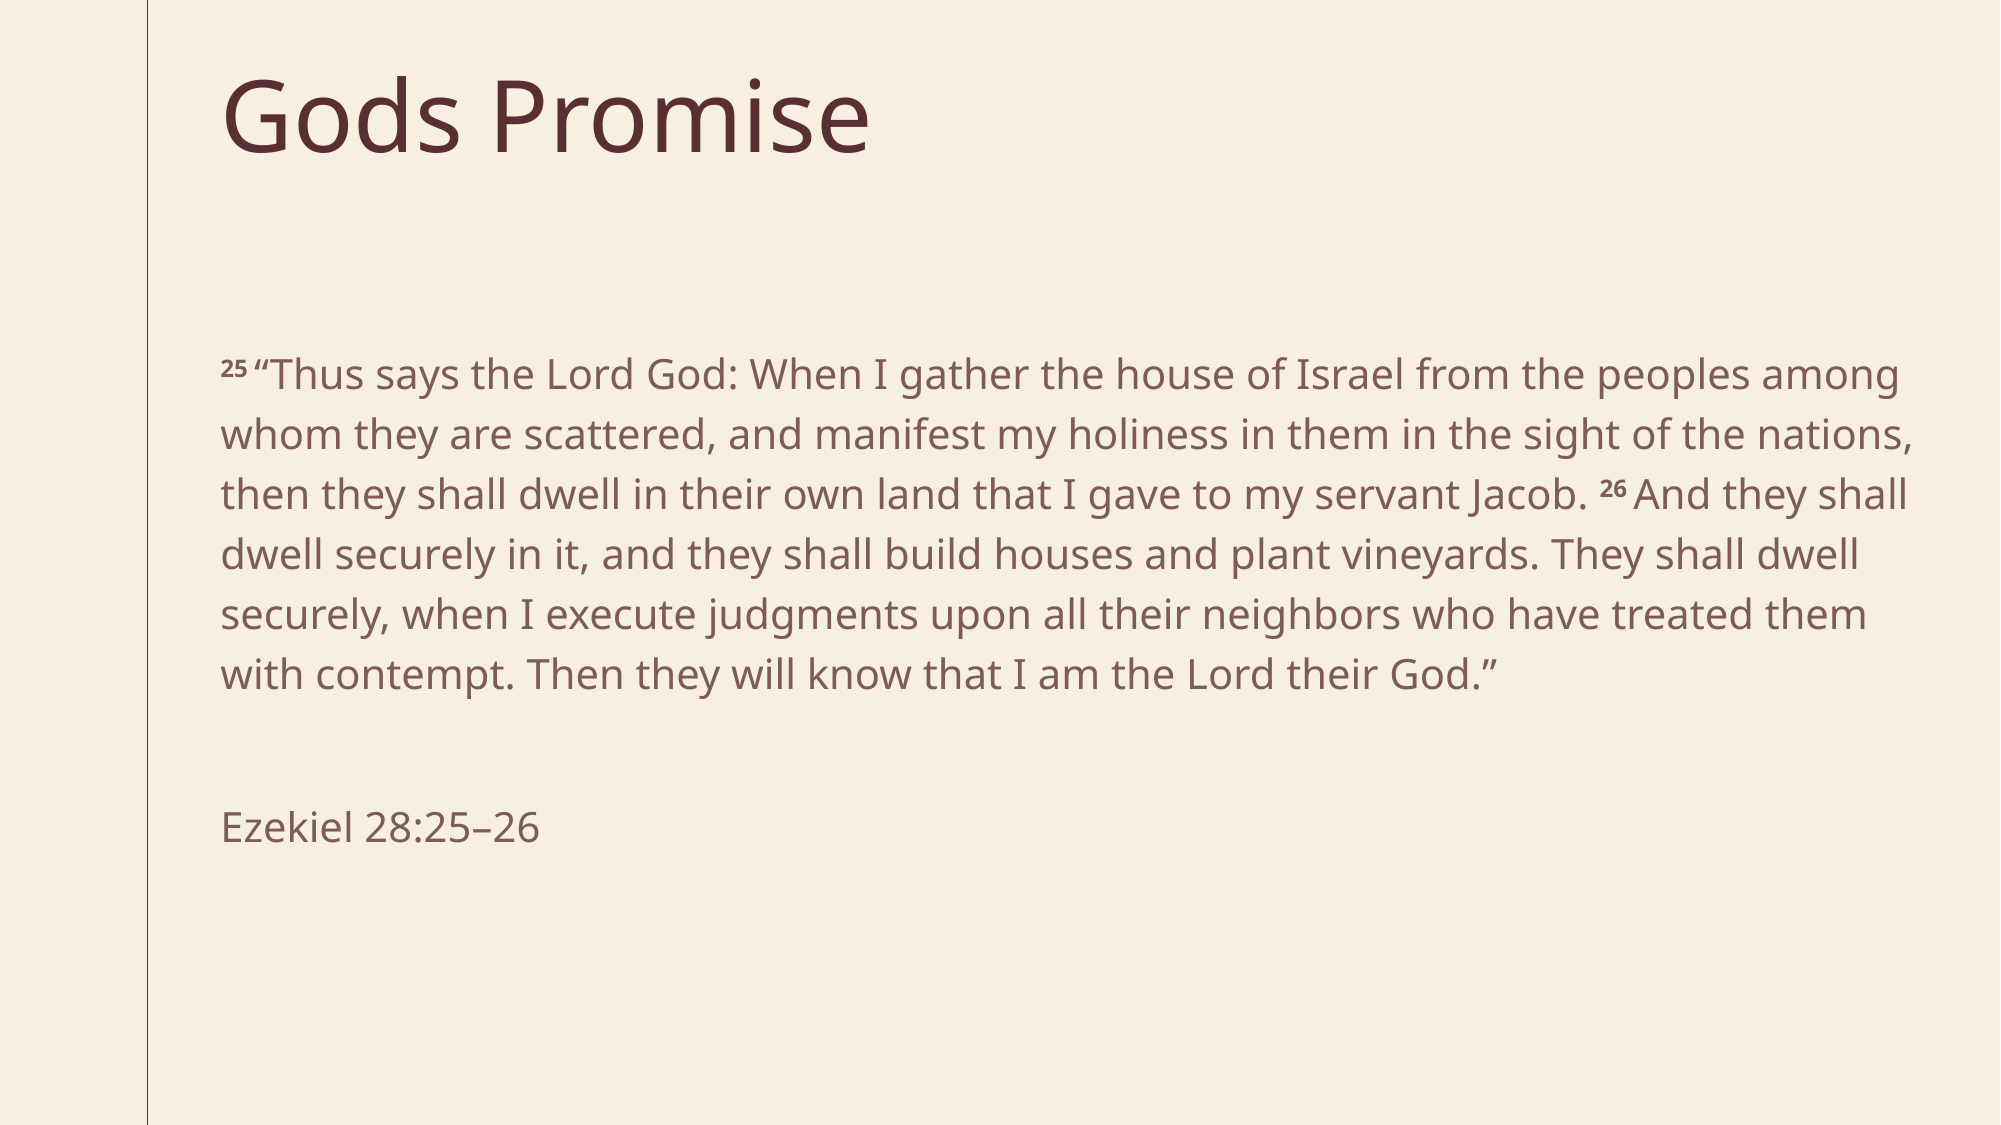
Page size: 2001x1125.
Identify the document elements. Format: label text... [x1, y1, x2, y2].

title Gods Promise [220, 52, 1928, 260]
list 25 “Thus says the Lord God: When I gather the house of Israel from the peoples among whom they are scattered, and manifest my holiness in them in the sight of the nations, then they shall dwell in their own land that I gave to my servant Jacob. 26 And they shall dwell securely in it, and they shall build houses and plant vineyards. They shall dwell securely, when I execute judgments upon all their neighbors who have treated them with contempt. Then they will know that I am the Lord their God.” Ezekiel 28:25–26 [220, 338, 1928, 1053]
